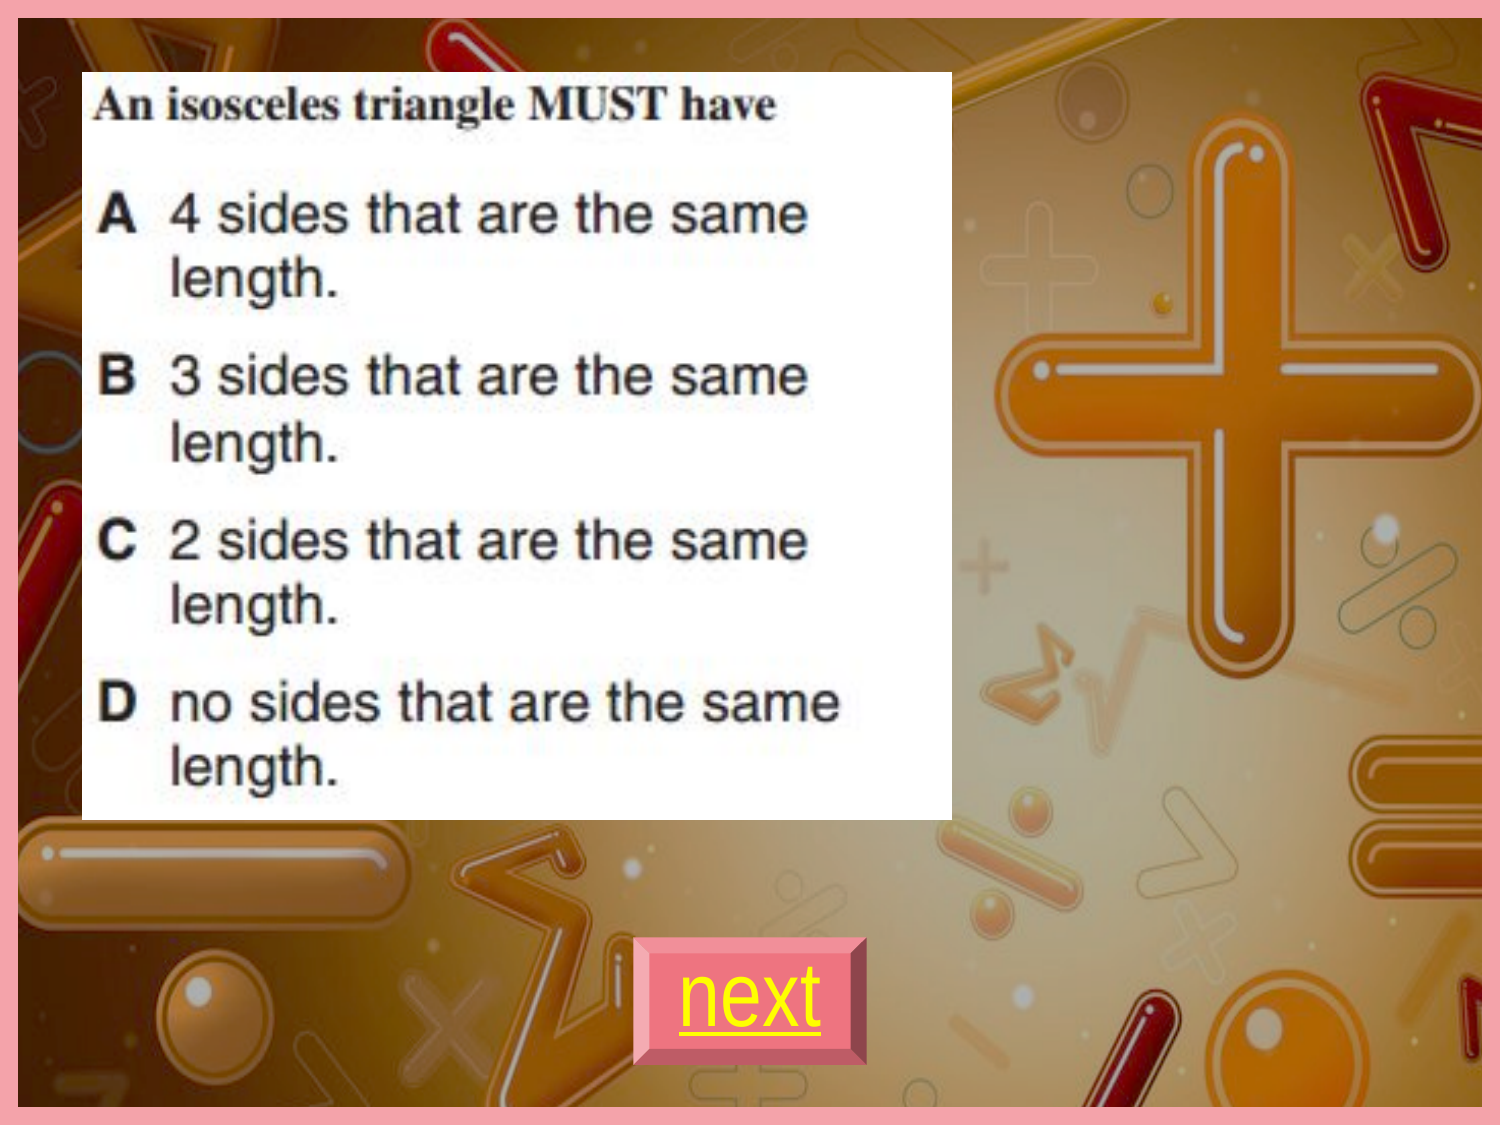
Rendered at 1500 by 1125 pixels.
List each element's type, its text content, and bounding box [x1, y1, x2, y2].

text_box next [633, 937, 867, 1065]
picture [82, 72, 952, 820]
list 2 x 2 [0, 0, 1500, 1125]
